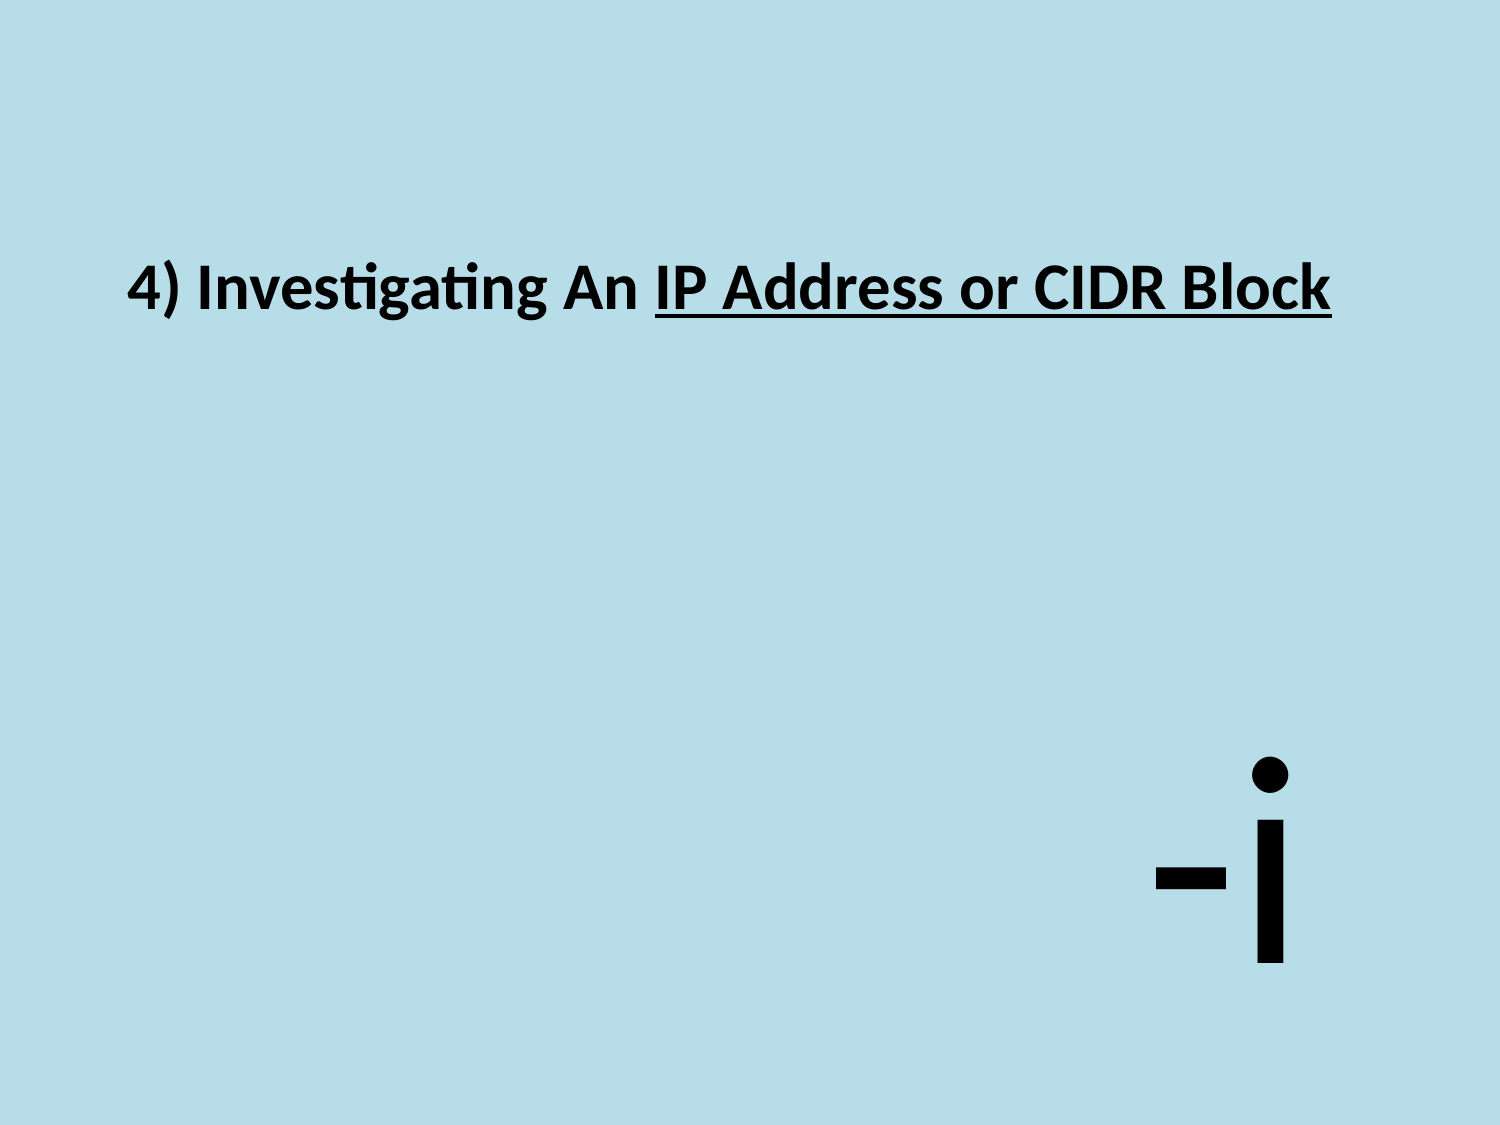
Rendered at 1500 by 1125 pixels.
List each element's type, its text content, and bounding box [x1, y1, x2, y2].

subtitle -i [225, 655, 1321, 944]
title 4) Investigating An IP Address or CIDR Block [112, 162, 1388, 404]
